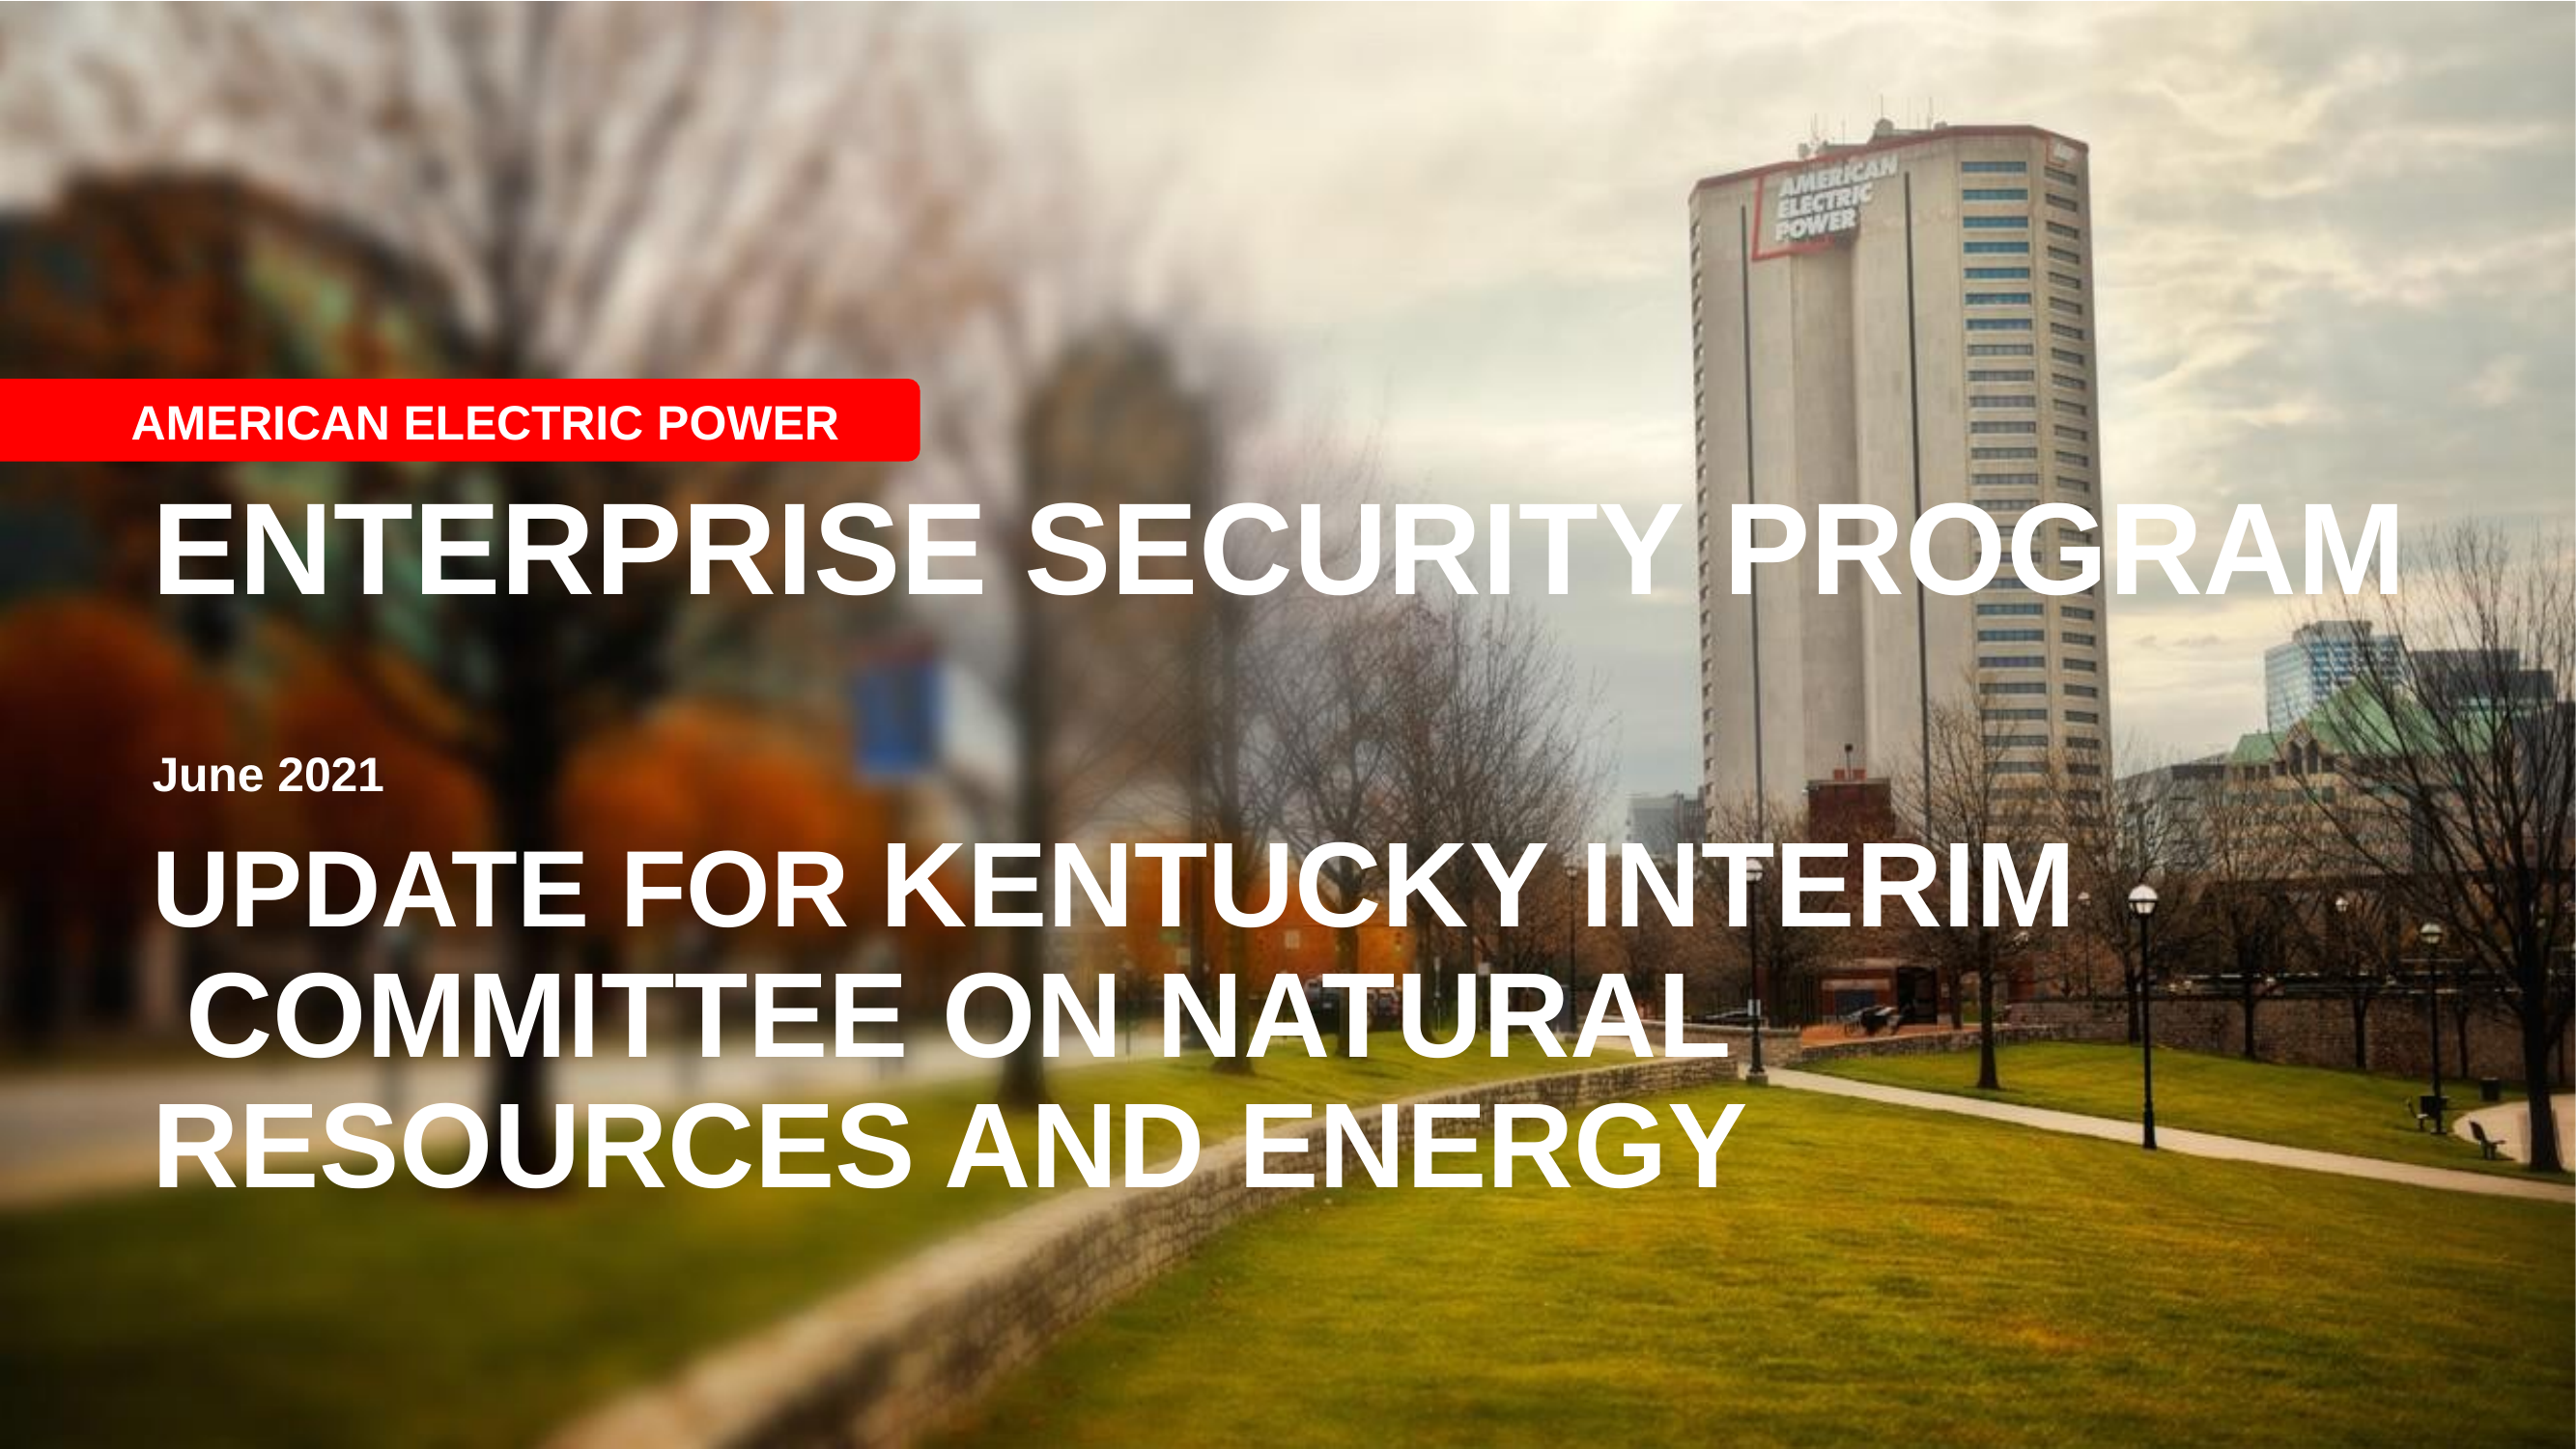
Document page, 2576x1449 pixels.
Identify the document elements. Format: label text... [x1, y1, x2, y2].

text_box [0, 1, 2576, 1449]
text_box AMERICAN ELECTRIC POWER [128, 389, 844, 450]
text_box June 2021 UPDATE FOR KENTUCKY INTERIM COMMITTEE ON NATURAL RESOURCES AND ENERGY [150, 738, 2098, 1214]
title ENTERPRISE SECURITY PROGRAM [150, 461, 2409, 706]
text_box [0, 379, 920, 462]
